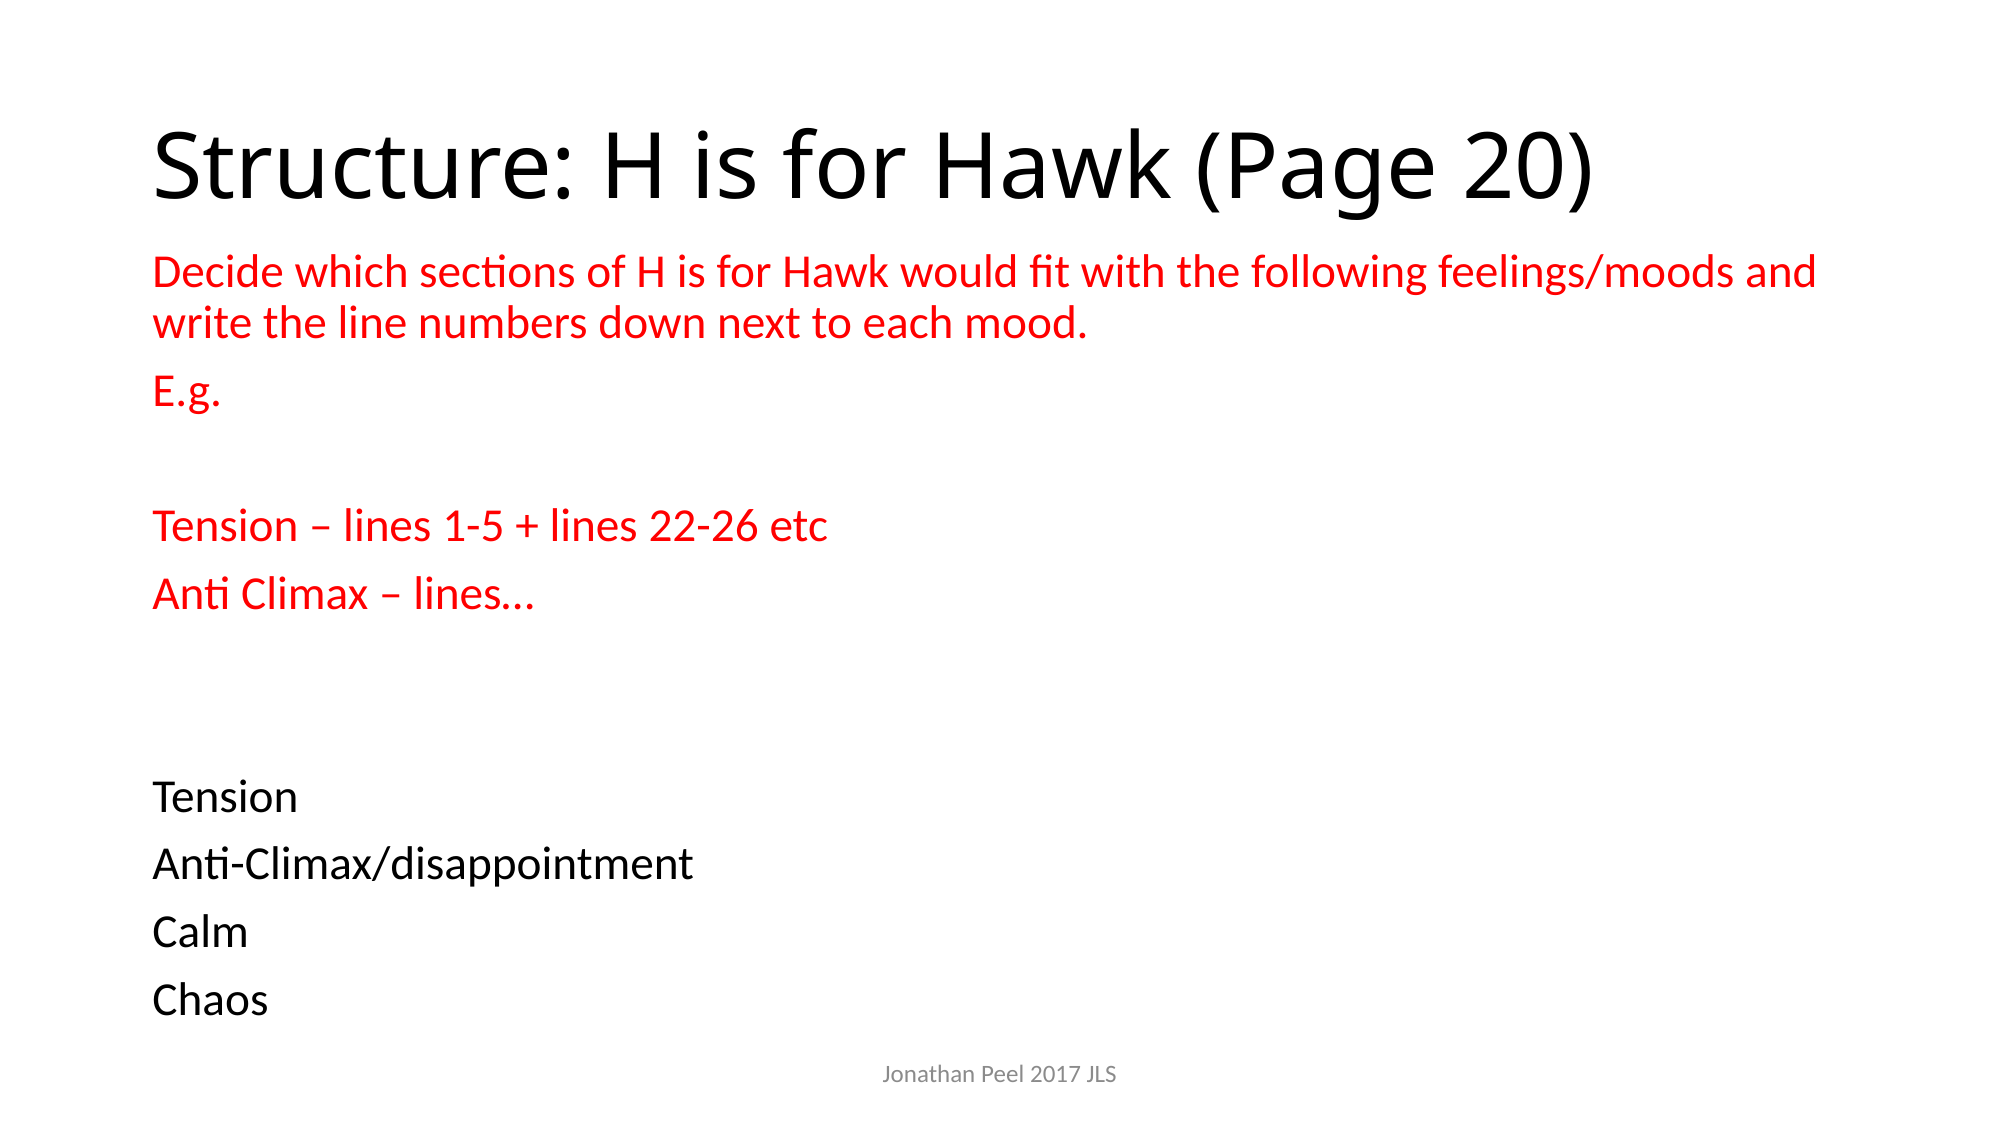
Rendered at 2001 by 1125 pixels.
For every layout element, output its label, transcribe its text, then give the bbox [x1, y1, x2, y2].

list Decide which sections of H is for Hawk would fit with the following feelings/moods and write the line numbers down next to each mood. E.g. Tension – lines 1-5 + lines 22-26 etc Anti Climax – lines… Tension Anti-Climax/disappointment Calm Chaos [137, 239, 1863, 1043]
footer Jonathan Peel 2017 JLS [662, 1042, 1338, 1103]
title Structure: H is for Hawk (Page 20) [137, 59, 1863, 239]
